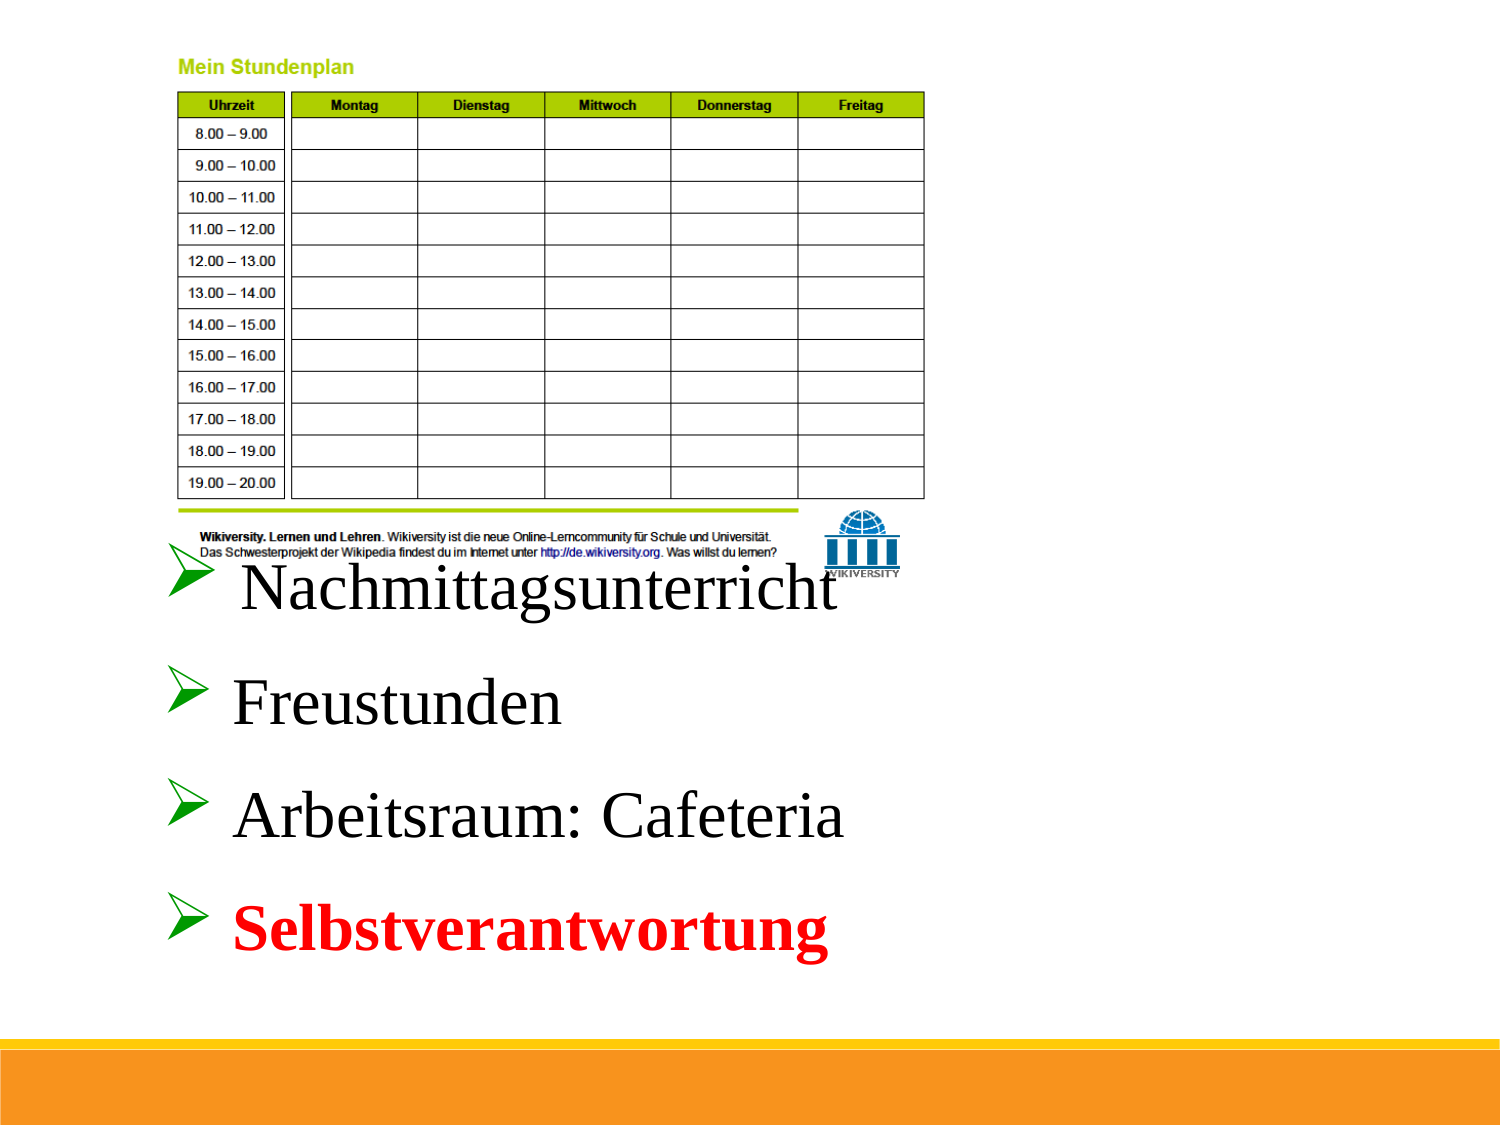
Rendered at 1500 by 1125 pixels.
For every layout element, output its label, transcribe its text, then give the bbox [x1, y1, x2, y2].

text_box Nachmittagsunterricht Freustunden Arbeitsraum: Cafeteria Selbstverantwortung [147, 527, 1392, 972]
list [119, 0, 983, 607]
